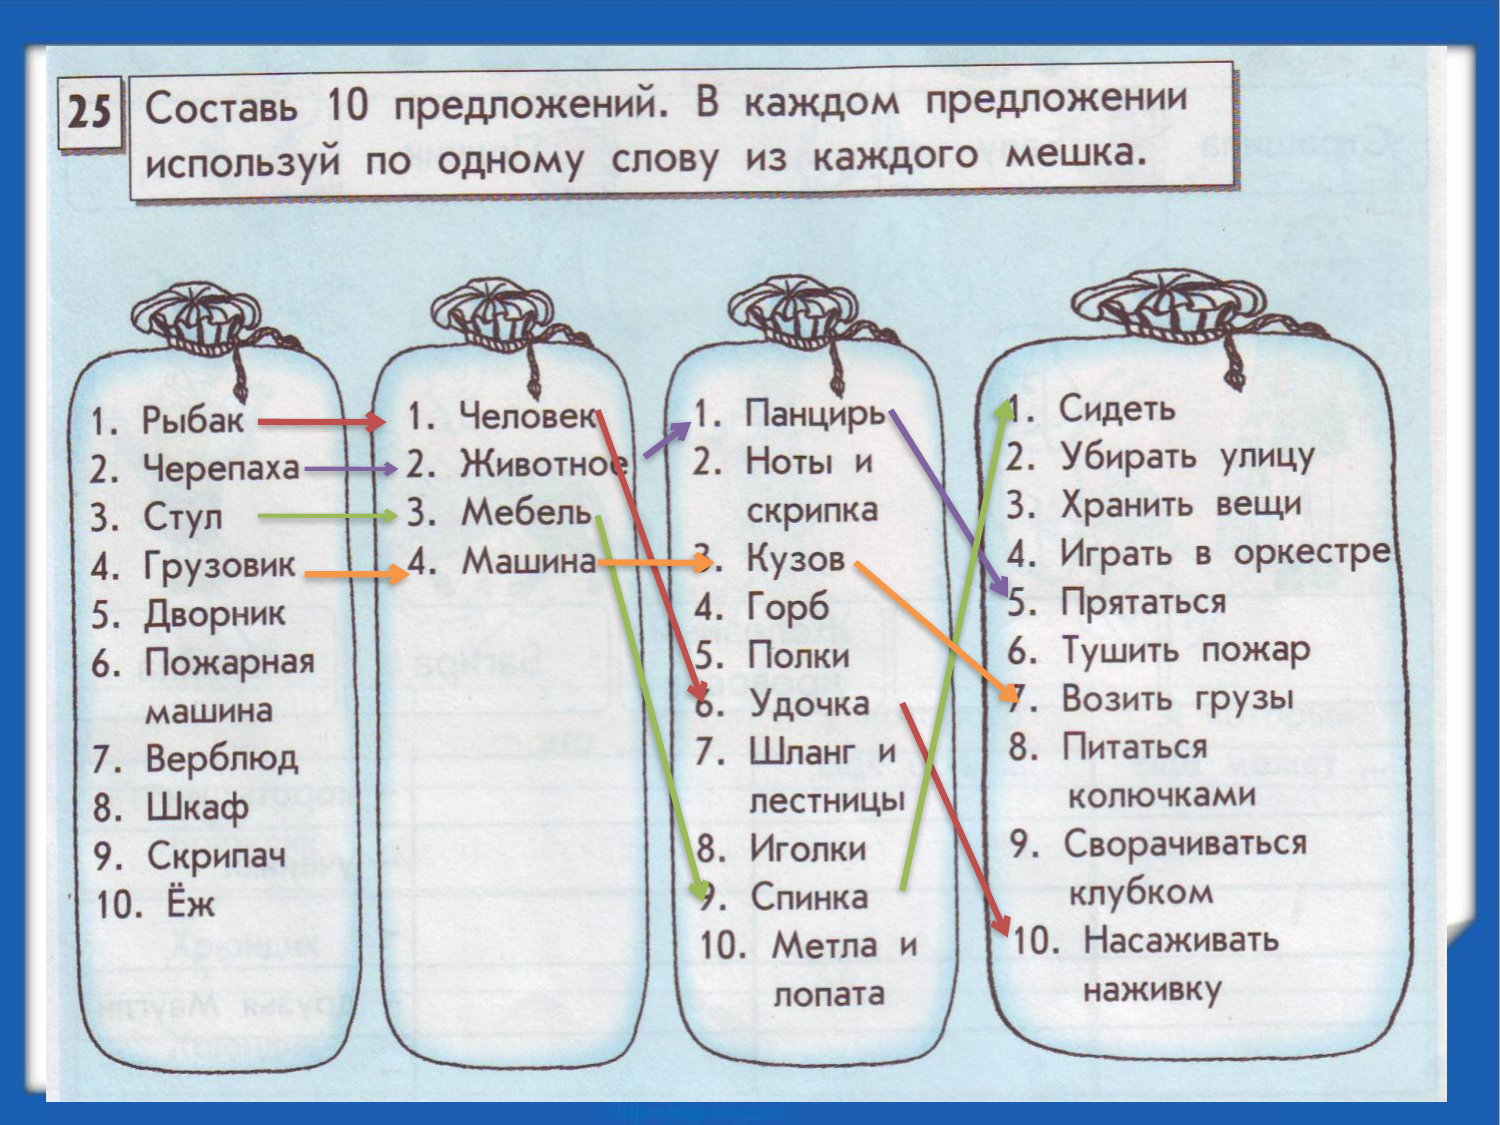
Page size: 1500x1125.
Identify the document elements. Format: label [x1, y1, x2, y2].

text_box [708, 591, 850, 698]
text_box [855, 445, 1044, 563]
text_box [644, 421, 692, 458]
text_box [837, 767, 1073, 874]
text_box [855, 562, 1020, 704]
text_box [1025, 591, 1202, 698]
text_box [503, 503, 798, 610]
text_box [456, 655, 844, 762]
picture [0, 0, 1500, 1125]
